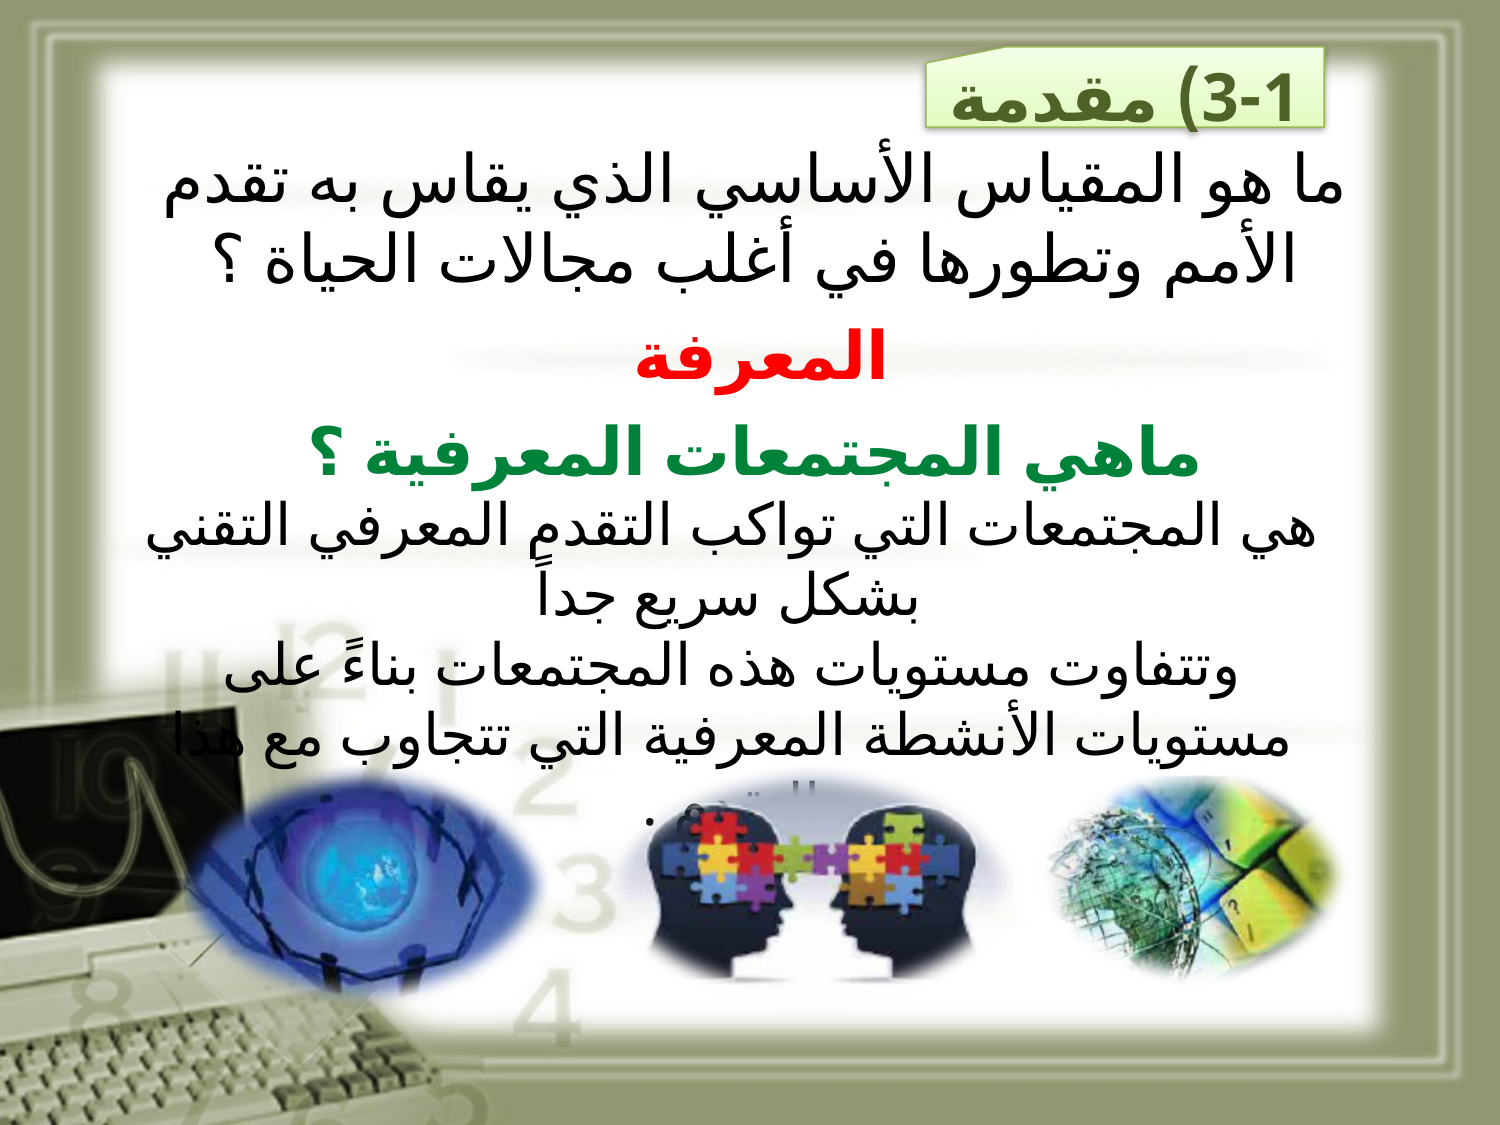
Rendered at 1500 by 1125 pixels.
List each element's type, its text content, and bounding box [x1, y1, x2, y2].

text_box المعرفة [163, 305, 1359, 401]
text_box ماهي المجتمعات المعرفية ؟ [128, 401, 1383, 497]
text_box 3-1) مقدمة [925, 46, 1326, 129]
picture [0, 0, 1500, 1125]
text_box هي المجتمعات التي تواكب التقدم المعرفي التقني بشكل سريع جداً وتتفاوت مستويات هذه المجتمعات بناءً على مستويات الأنشطة المعرفية التي تتجاوب مع هذا التقدم . [105, 479, 1359, 845]
text_box ما هو المقياس الأساسي الذي يقاس به تقدم الأمم وتطورها في أغلب مجالات الحياة ؟ [128, 128, 1383, 304]
